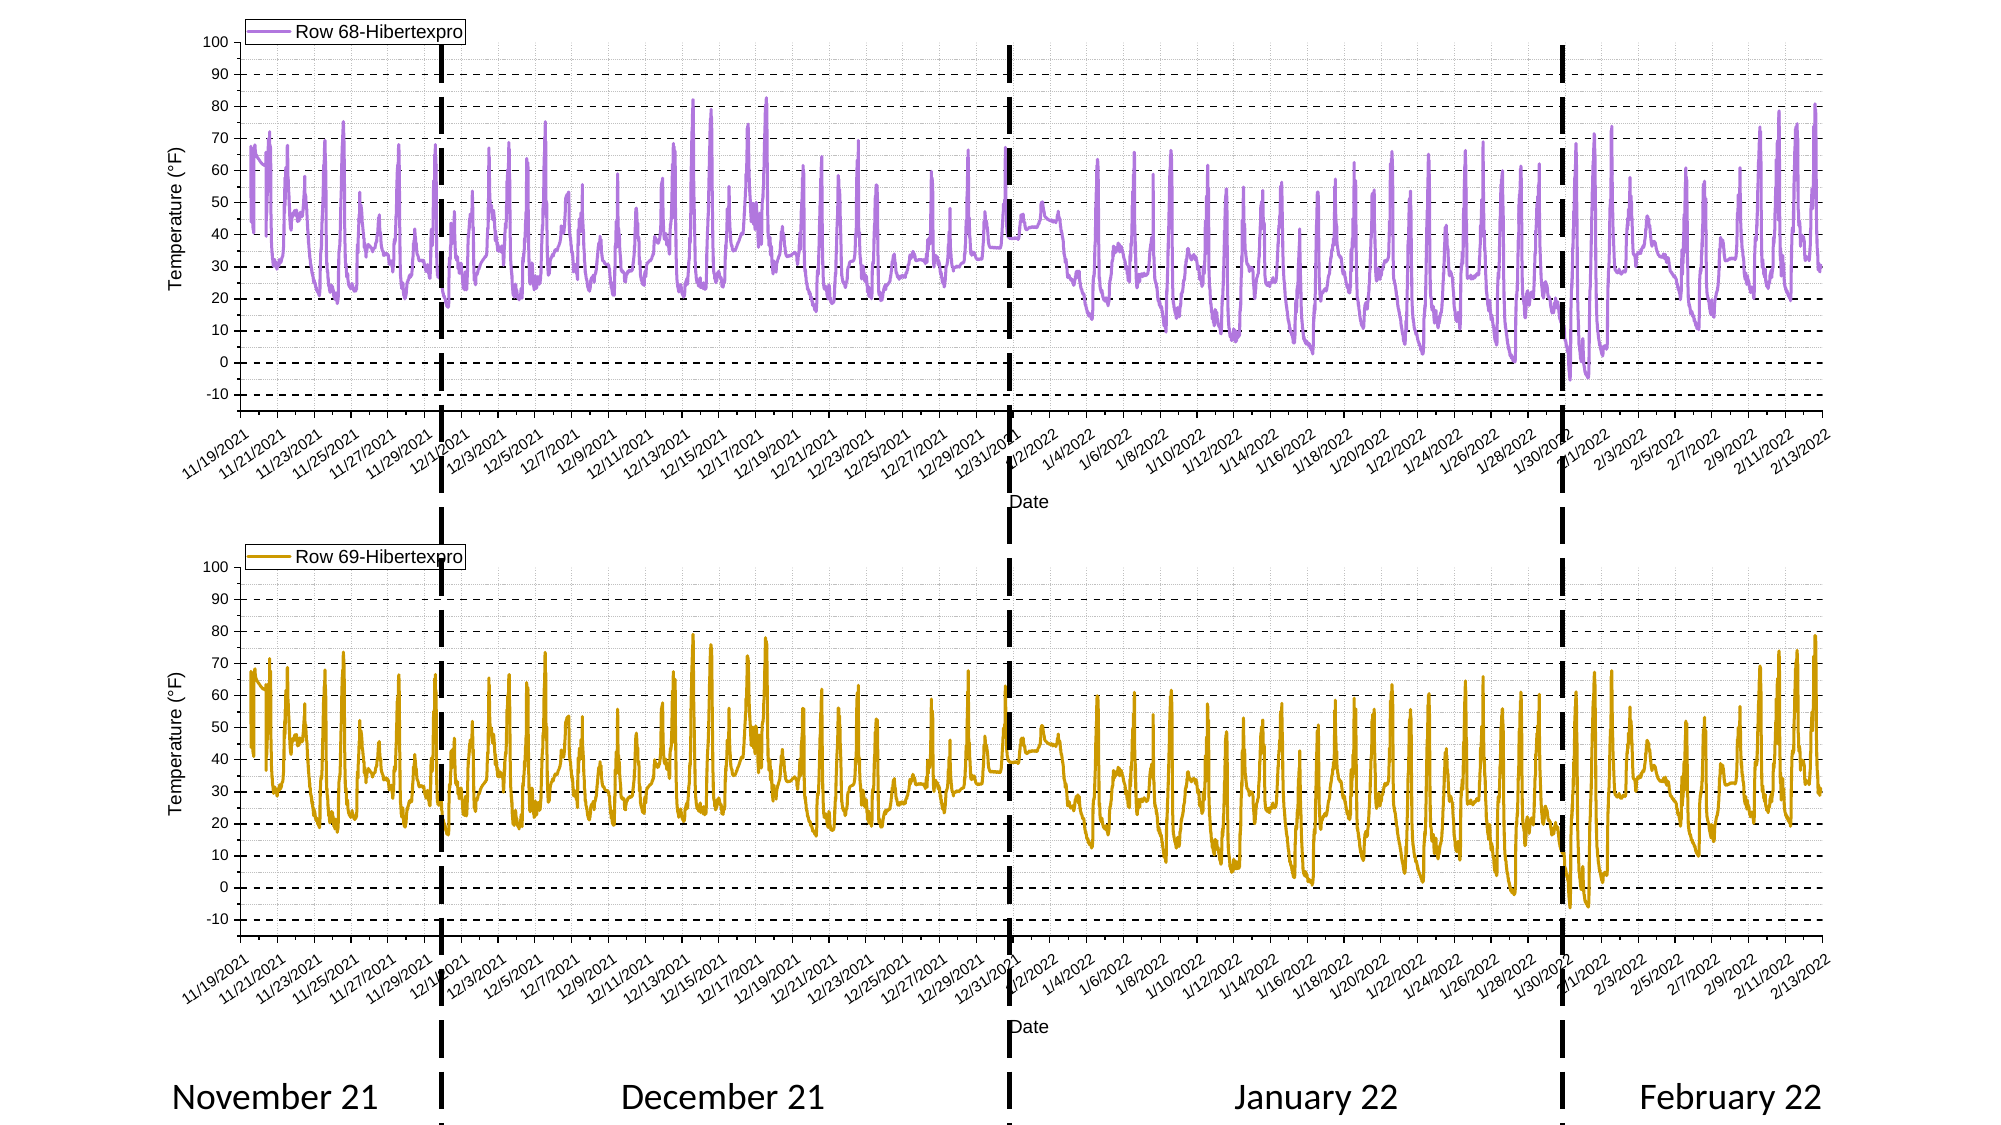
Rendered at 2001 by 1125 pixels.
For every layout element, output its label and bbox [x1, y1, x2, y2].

picture [128, 0, 1872, 1050]
text_box [157, 45, 1878, 1125]
